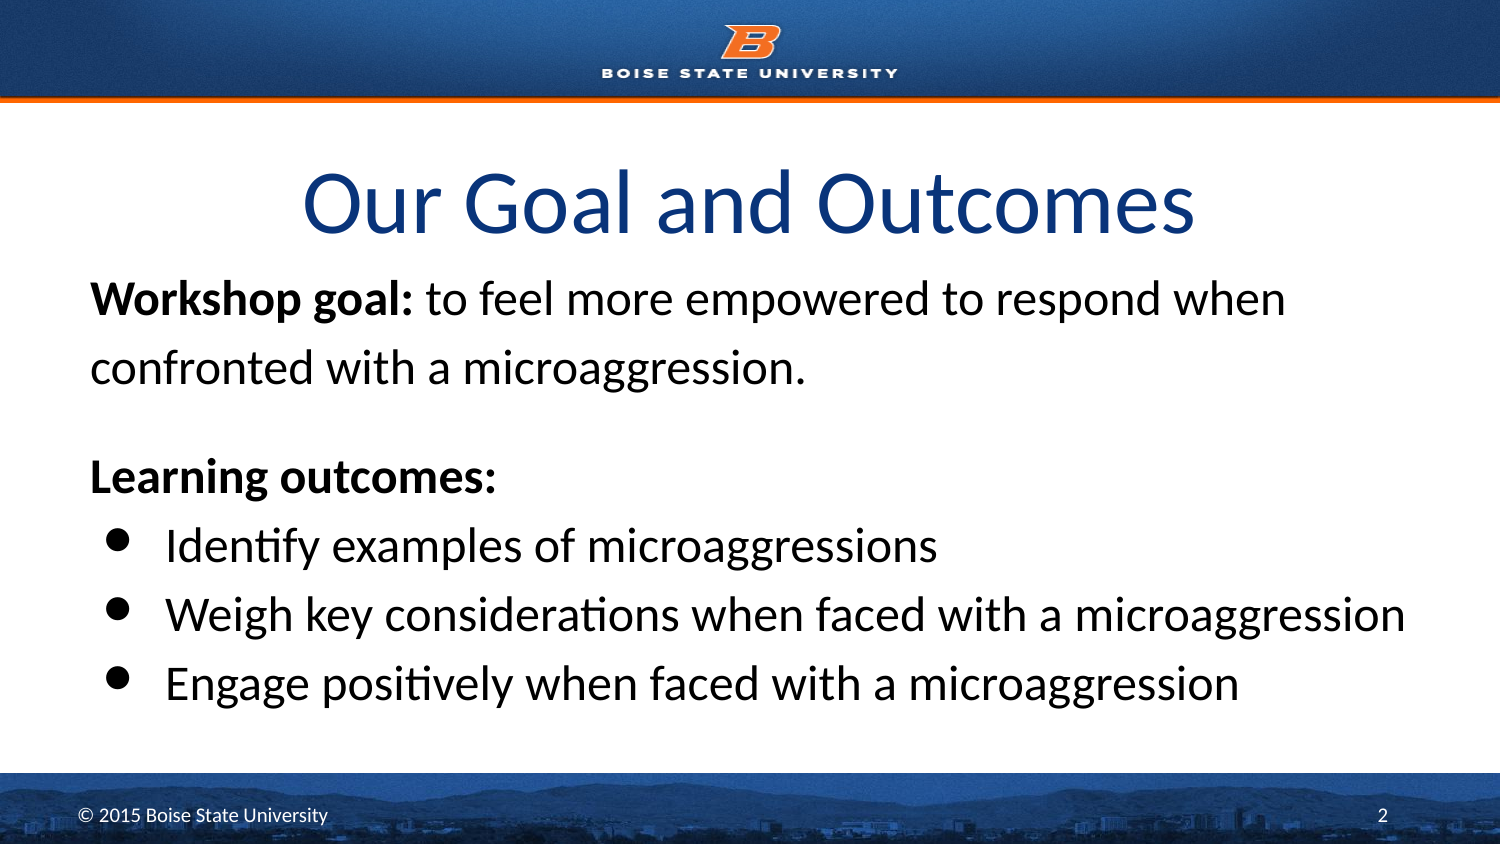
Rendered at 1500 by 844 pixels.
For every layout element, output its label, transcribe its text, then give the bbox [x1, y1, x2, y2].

text_box Workshop goal: to feel more empowered to respond when confronted with a microaggression. Learning outcomes: Identify examples of microaggressions Weigh key considerations when faced with a microaggression Engage positively when faced with a microaggression [74, 241, 1441, 721]
title Our Goal and Outcomes [75, 153, 1425, 241]
picture [0, 773, 1500, 844]
picture [0, 0, 1500, 103]
